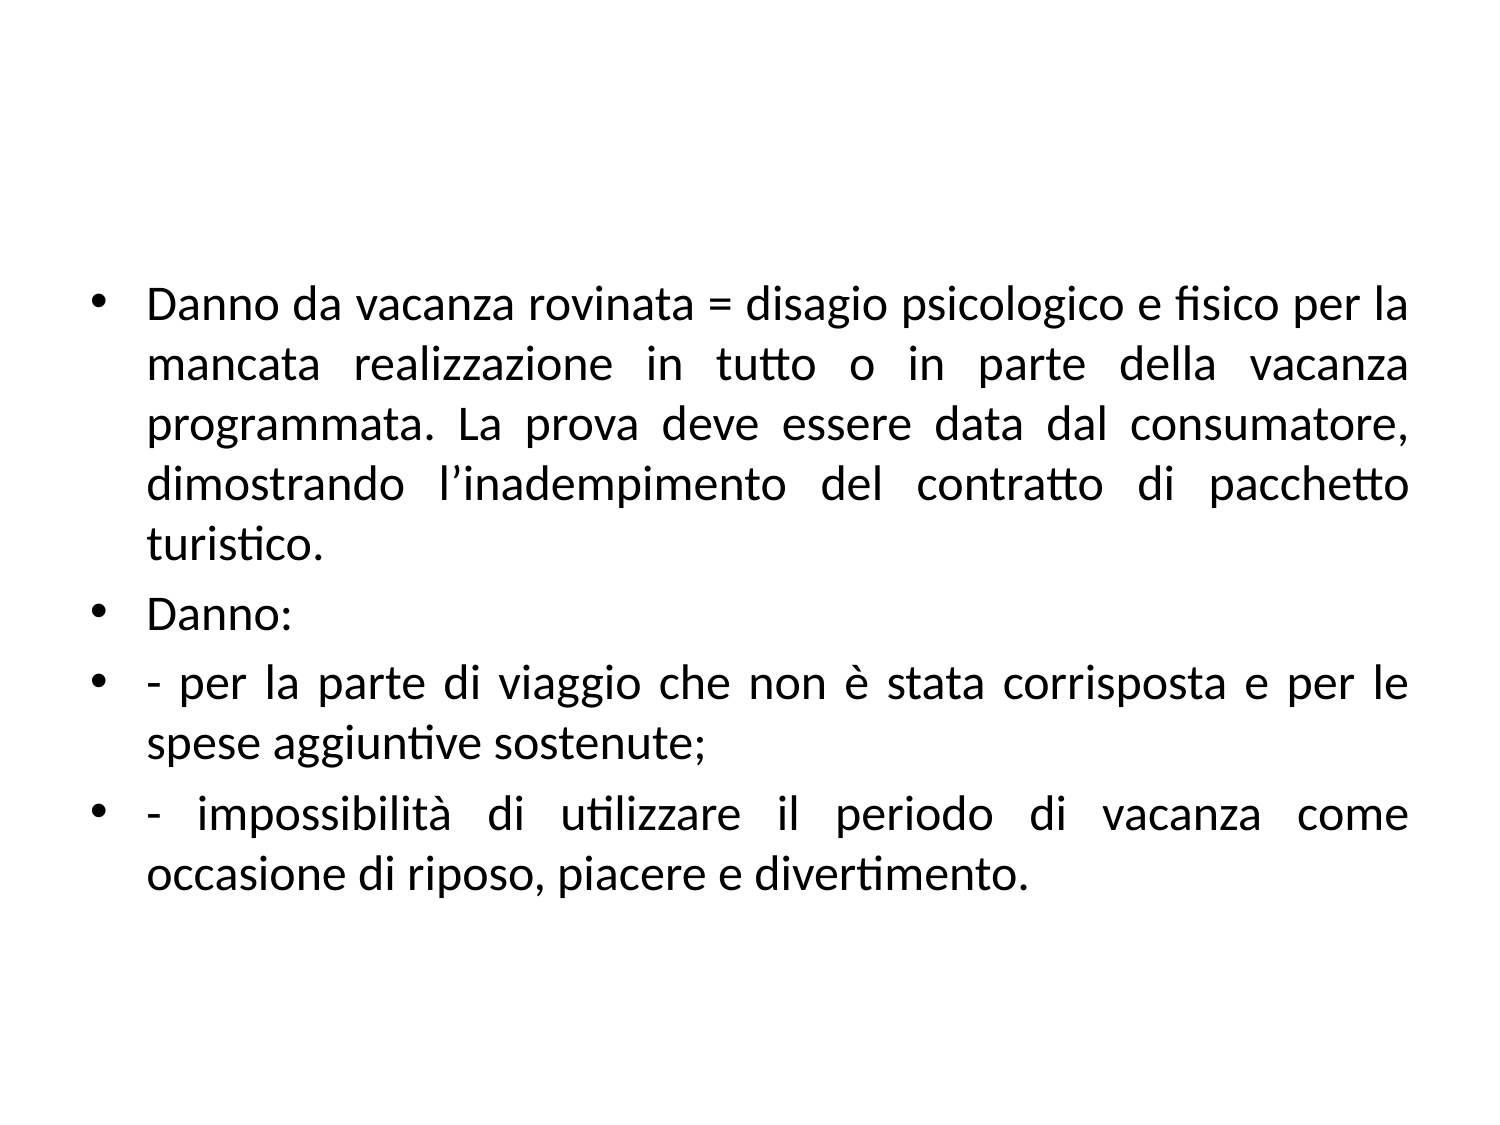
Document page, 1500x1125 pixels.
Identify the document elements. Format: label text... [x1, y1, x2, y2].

list Danno da vacanza rovinata = disagio psicologico e fisico per la mancata realizzazione in tutto o in parte della vacanza programmata. La prova deve essere data dal consumatore, dimostrando l’inadempimento del contratto di pacchetto turistico. Danno: - per la parte di viaggio che non è stata corrisposta e per le spese aggiuntive sostenute; - impossibilità di utilizzare il periodo di vacanza come occasione di riposo, piacere e divertimento. [75, 262, 1425, 1005]
